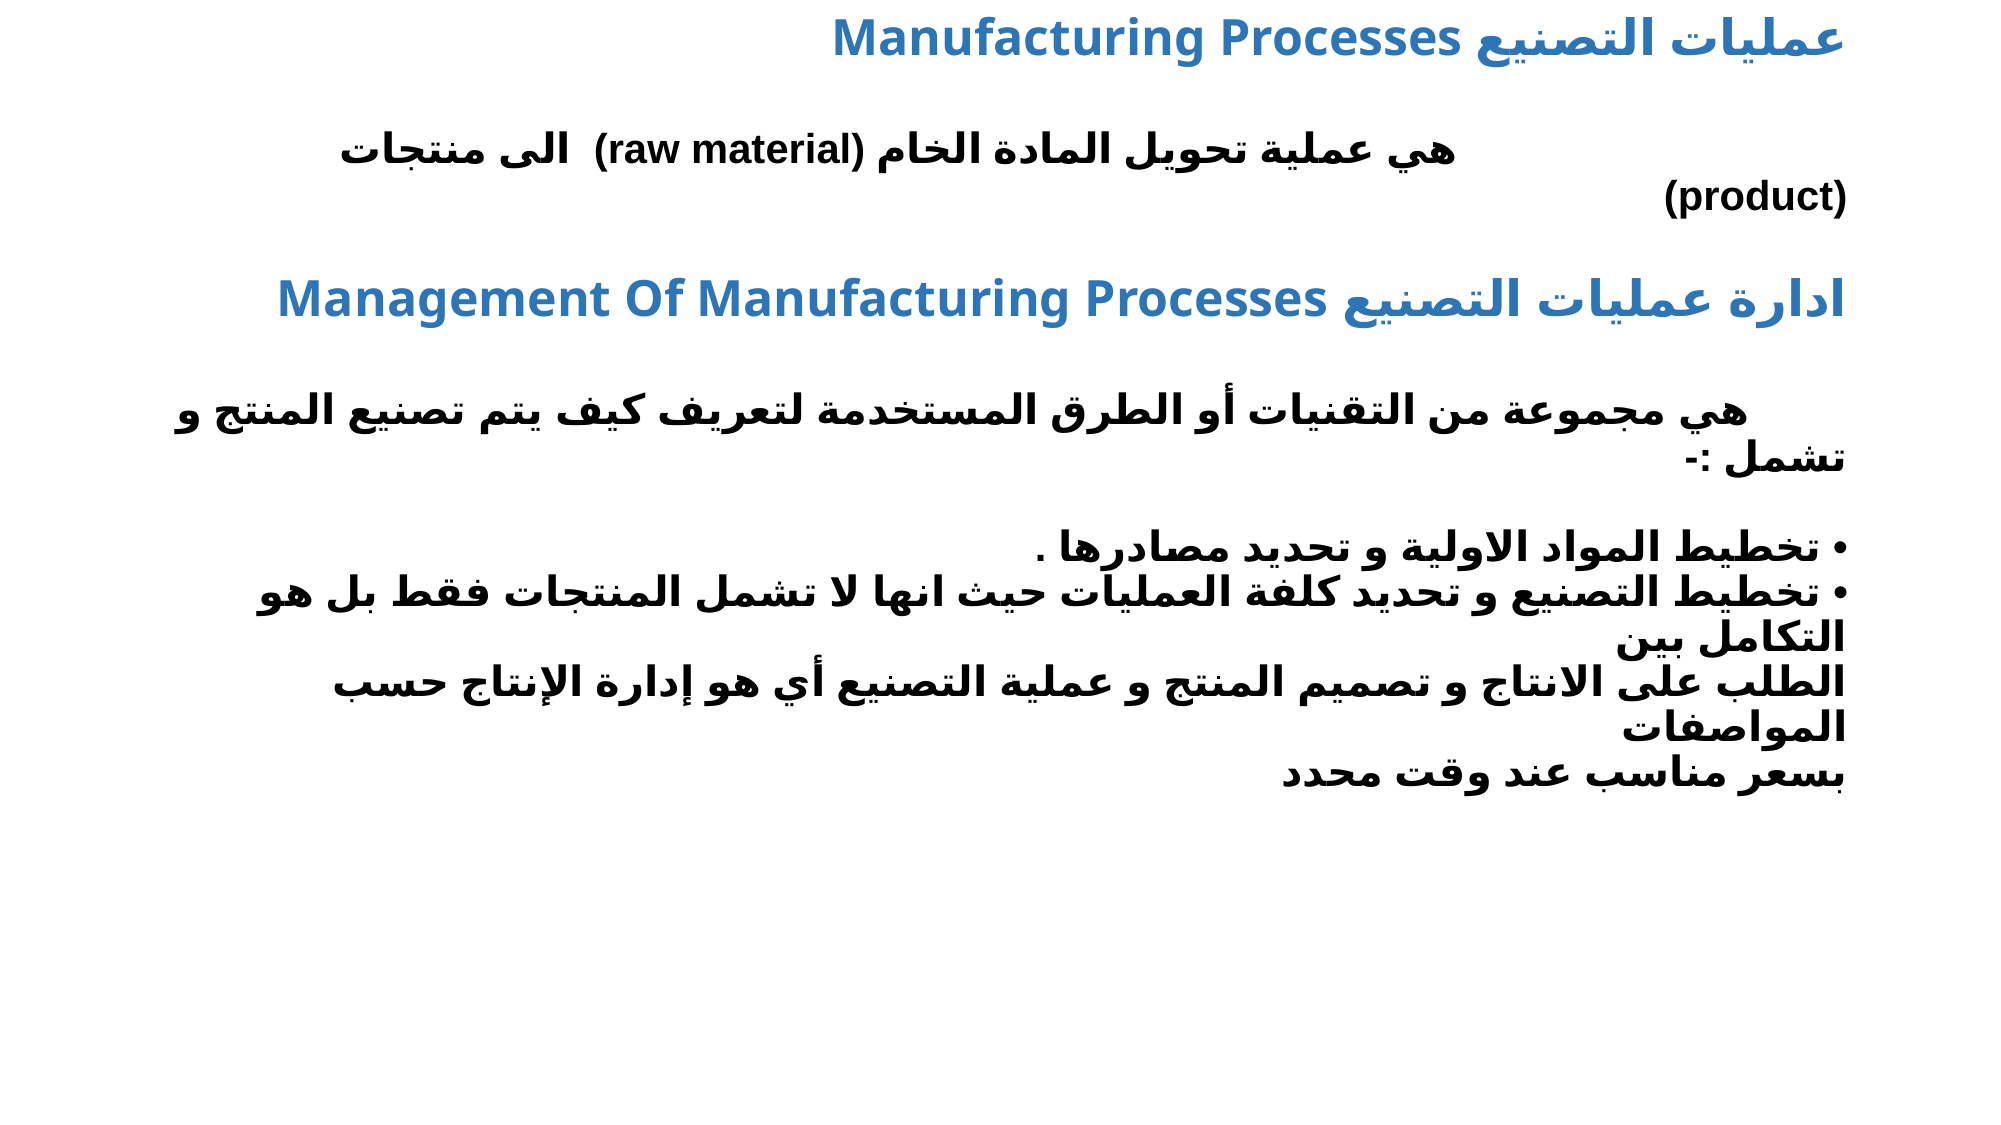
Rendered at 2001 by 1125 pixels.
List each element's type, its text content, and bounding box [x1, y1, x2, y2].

title عمليات التصنيع Manufacturing Processes هي عملية تحويل المادة الخام (raw material) الى منتجات (product) ادارة عمليات التصنيع Management Of Manufacturing Processes هي مجموعة من التقنيات أو الطرق المستخدمة لتعريف كيف يتم تصنيع المنتج و تشمل :- • تخطيط المواد الاولية و تحديد مصادرها . • تخطيط التصنيع و تحديد كلفة العمليات حيث انها لا تشمل المنتجات فقط بل هو التكامل بين الطلب على الانتاج و تصميم المنتج و عملية التصنيع أي هو إدارة الإنتاج حسب المواصفات بسعر مناسب عند وقت محدد [137, 59, 1863, 748]
